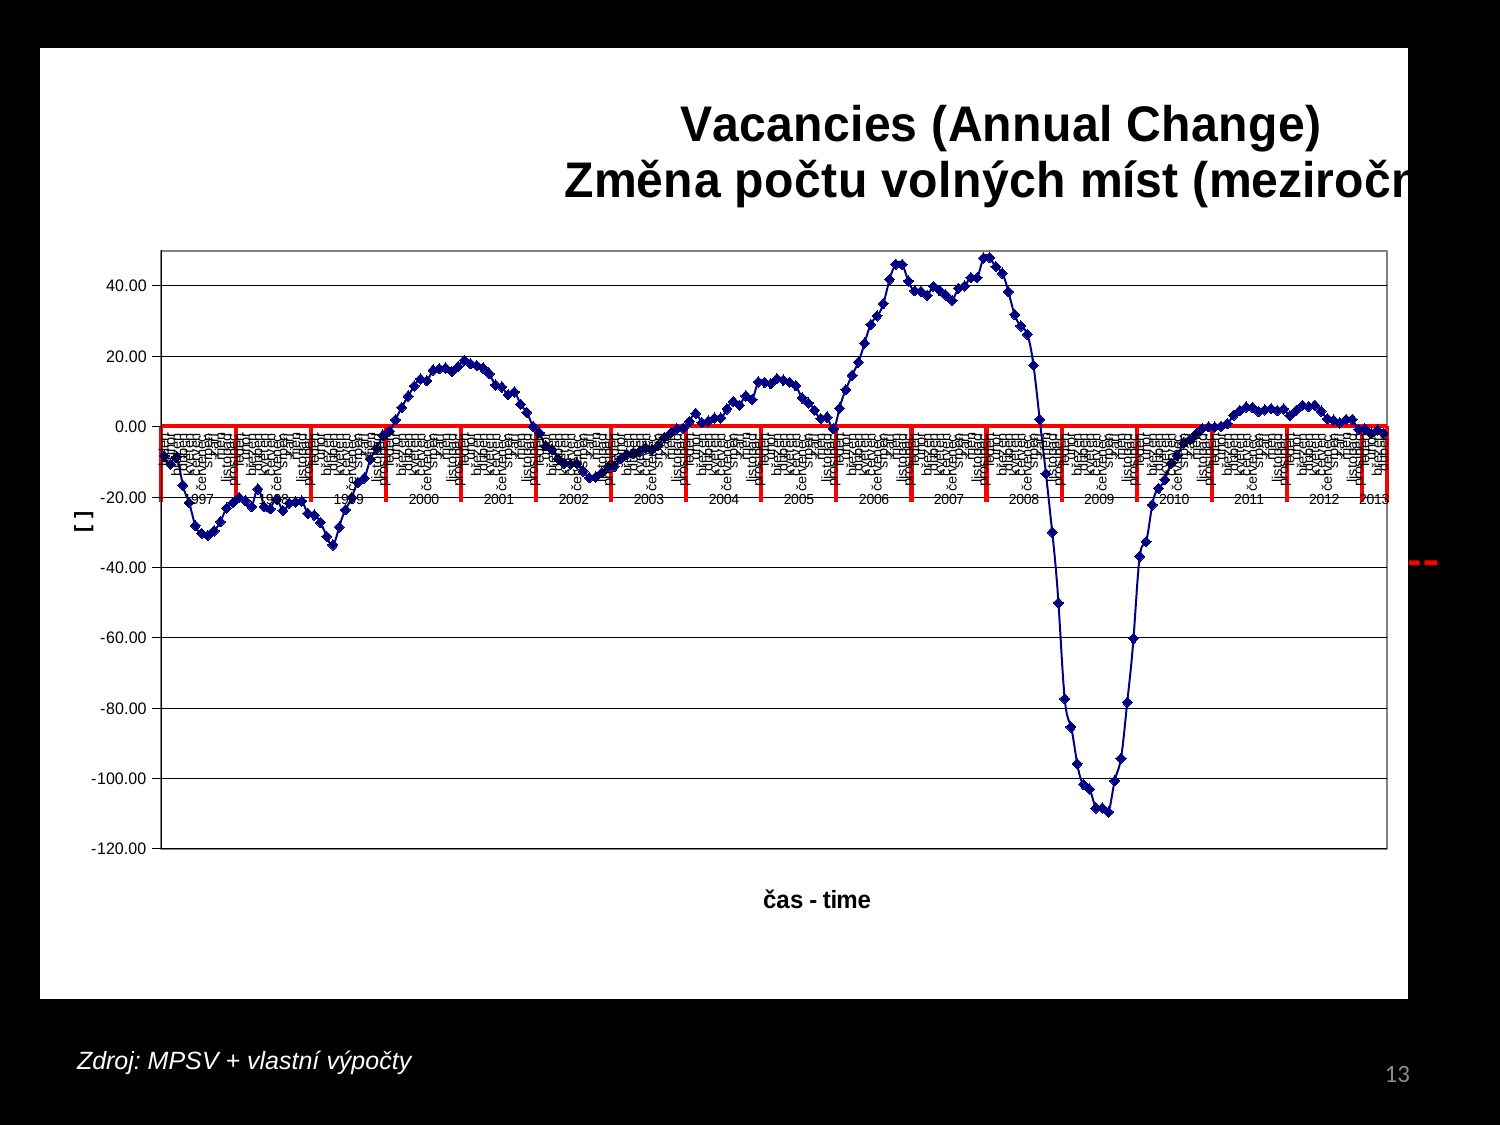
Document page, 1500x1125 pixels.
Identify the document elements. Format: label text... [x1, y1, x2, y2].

chart [38, 46, 1462, 1001]
text_box Zdroj: MPSV + vlastní výpočty [62, 1037, 1338, 1083]
slide_number 13 [1074, 1042, 1425, 1103]
title Beveridgeova křivka [43, 37, 1457, 46]
